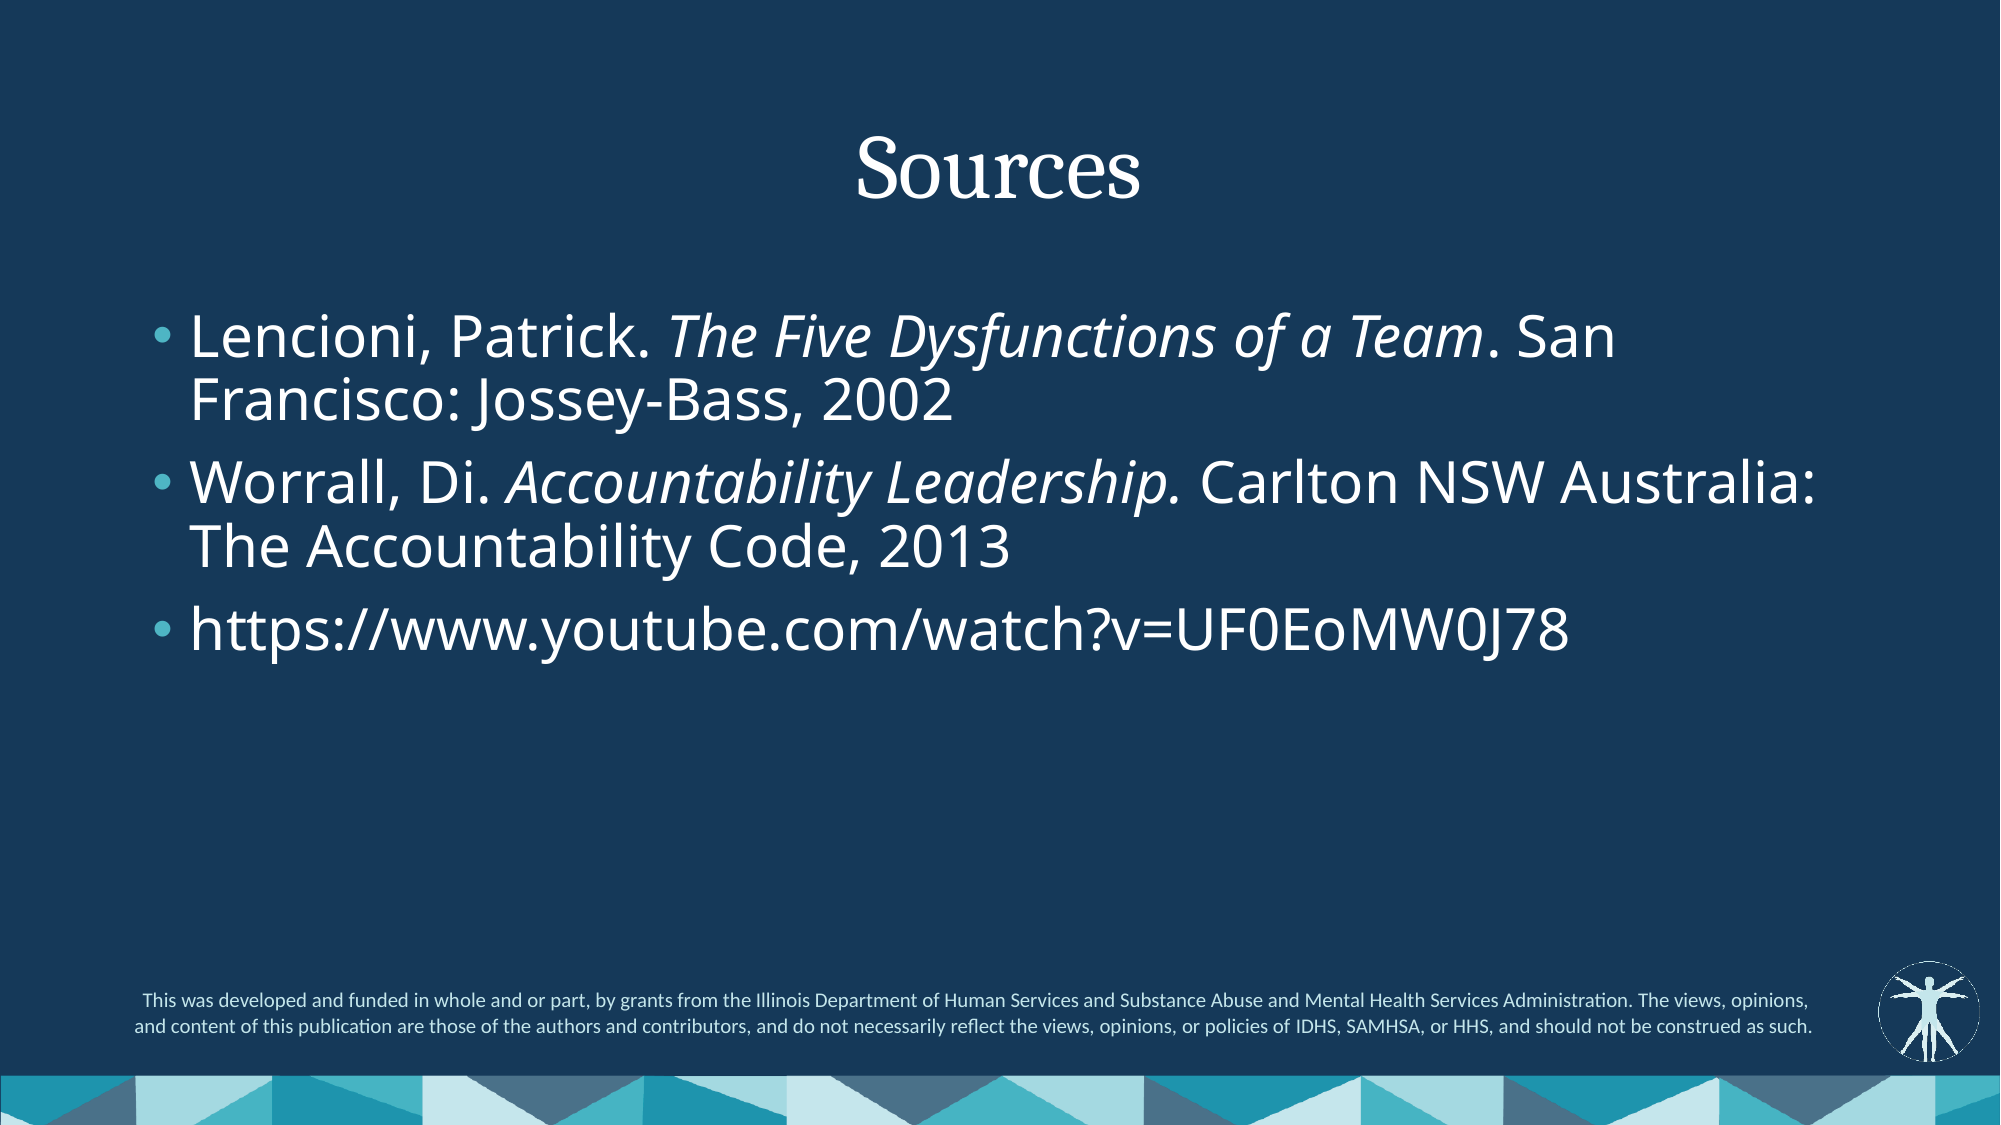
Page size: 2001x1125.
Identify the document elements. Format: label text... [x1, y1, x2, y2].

text_box This was developed and funded in whole and or part, by grants from the Illinois Department of Human Services and Substance Abuse and Mental Health Services Administration. The views, opinions, and content of this publication are those of the authors and contributors, and do not necessarily reflect the views, opinions, or policies of IDHS, SAMHSA, or HHS, and should not be construed as such. [121, 978, 1832, 1092]
title Sources [137, 59, 1863, 278]
picture [0, 1075, 2000, 1125]
picture [1878, 961, 1980, 1062]
list Lencioni, Patrick. The Five Dysfunctions of a Team. San Francisco: Jossey-Bass, 2002 Worrall, Di. Accountability Leadership. Carlton NSW Australia: The Accountability Code, 2013 https://www.youtube.com/watch?v=UF0EoMW0J78 [137, 299, 1863, 979]
